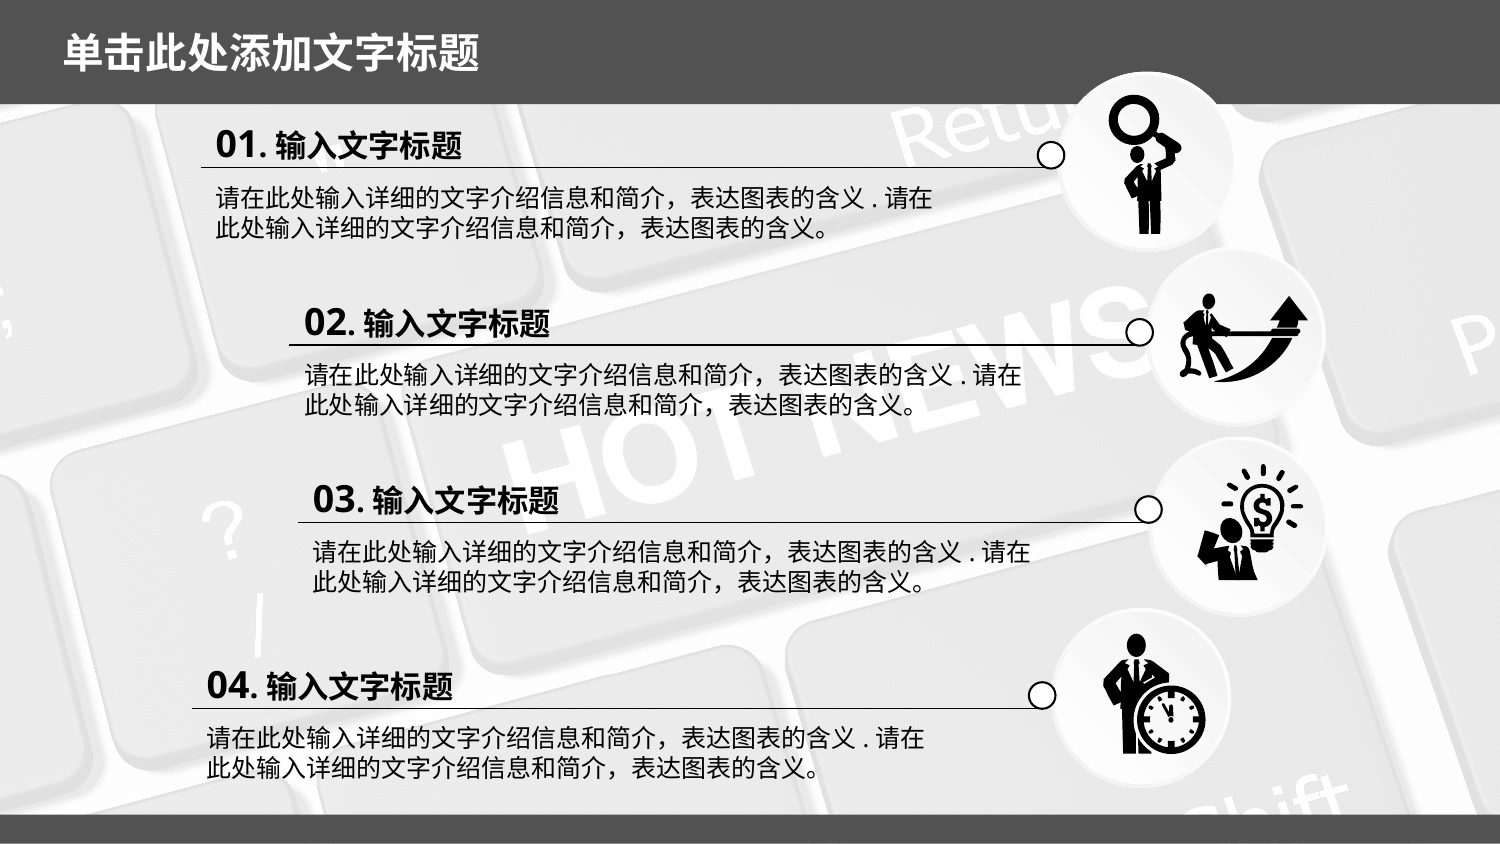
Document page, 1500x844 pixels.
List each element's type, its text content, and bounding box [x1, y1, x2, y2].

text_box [1051, 607, 1232, 789]
text_box 请在此处输入详细的文字介绍信息和简介，表达图表的含义.请在此处输入详细的文字介绍信息和简介，表达图表的含义。 [200, 174, 972, 245]
text_box 请在此处输入详细的文字介绍信息和简介，表达图表的含义.请在此处输入详细的文字介绍信息和简介，表达图表的含义。 [298, 529, 1069, 599]
text_box 请在此处输入详细的文字介绍信息和简介，表达图表的含义.请在此处输入详细的文字介绍信息和简介，表达图表的含义。 [191, 715, 963, 785]
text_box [1178, 293, 1309, 384]
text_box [289, 319, 1153, 346]
text_box 请在此处输入详细的文字介绍信息和简介，表达图表的含义.请在此处输入详细的文字介绍信息和简介，表达图表的含义。 [289, 352, 1060, 422]
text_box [1106, 92, 1183, 234]
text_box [191, 682, 1056, 709]
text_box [1057, 71, 1238, 252]
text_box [200, 141, 1065, 169]
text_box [1195, 464, 1304, 581]
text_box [298, 496, 1162, 523]
text_box 02.输入文字标题 [289, 290, 675, 319]
text_box 01.输入文字标题 [200, 112, 587, 141]
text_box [1148, 436, 1329, 617]
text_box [1145, 246, 1326, 427]
text_box 04.输入文字标题 [191, 653, 578, 682]
text_box 03.输入文字标题 [298, 467, 684, 496]
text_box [1102, 633, 1206, 754]
